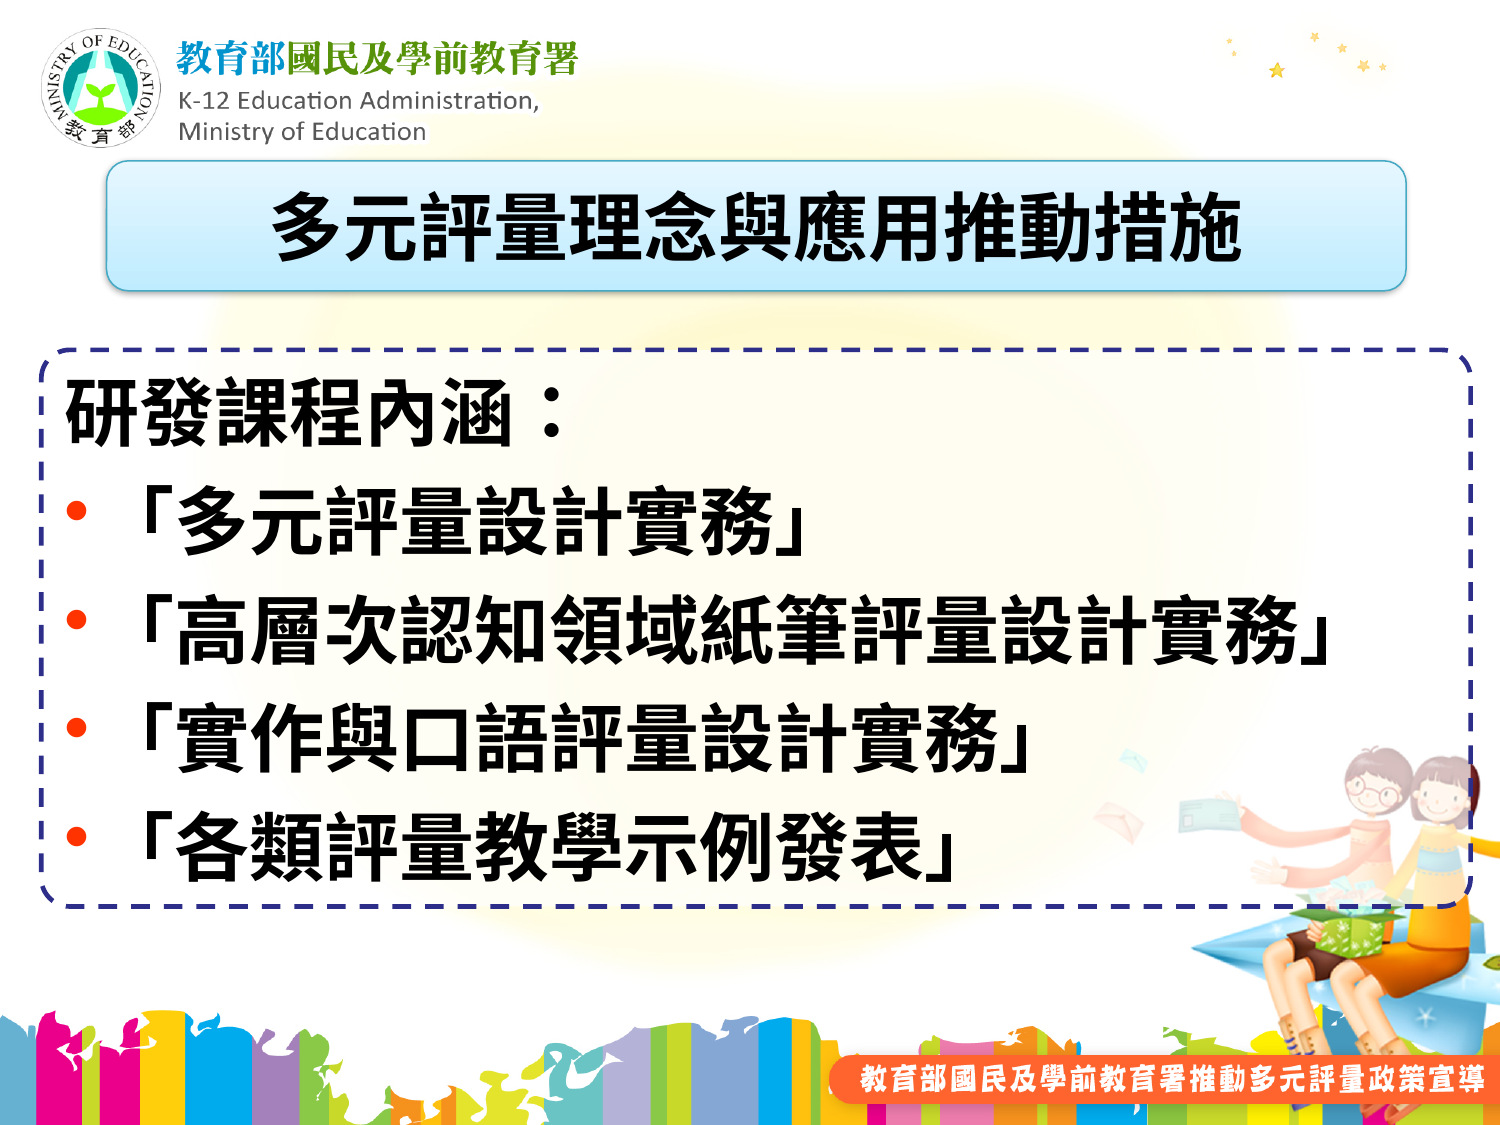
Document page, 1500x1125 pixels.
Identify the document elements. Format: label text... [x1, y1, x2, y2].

text_box 多元評量理念與應用推動措施 [105, 160, 1407, 292]
picture [0, 0, 1500, 1125]
text_box 研發課程內涵： 「多元評量設計實務」 「高層次認知領域紙筆評量設計實務」 「實作與口語評量設計實務」 「各類評量教學示例發表」 [41, 349, 1471, 907]
